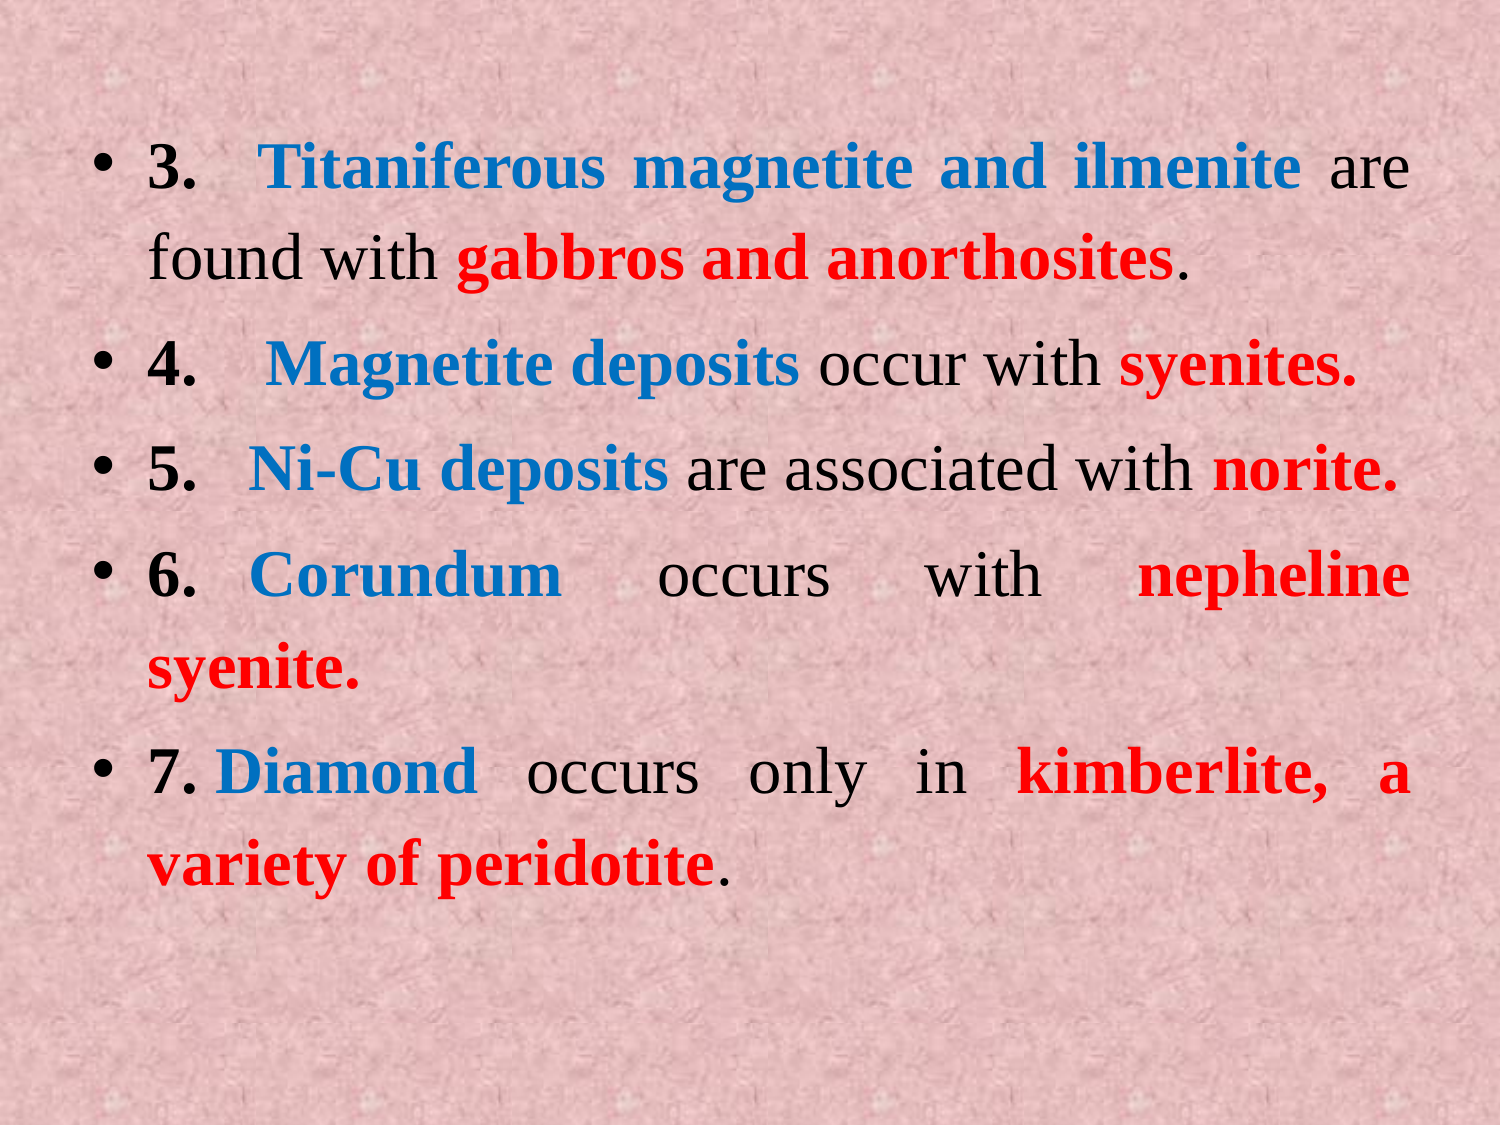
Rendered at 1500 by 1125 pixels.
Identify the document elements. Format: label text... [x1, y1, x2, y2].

picture [0, 0, 1500, 1125]
list 3. Titaniferous magnetite and ilmenite are found with gabbros and anorthosites. 4. Magnetite deposits occur with syenites. 5. Ni-Cu deposits are associated with norite. 6. Corundum occurs with nepheline syenite. 7. Diamond occurs only in kimberlite, a variety of peridotite. [76, 101, 1427, 1071]
